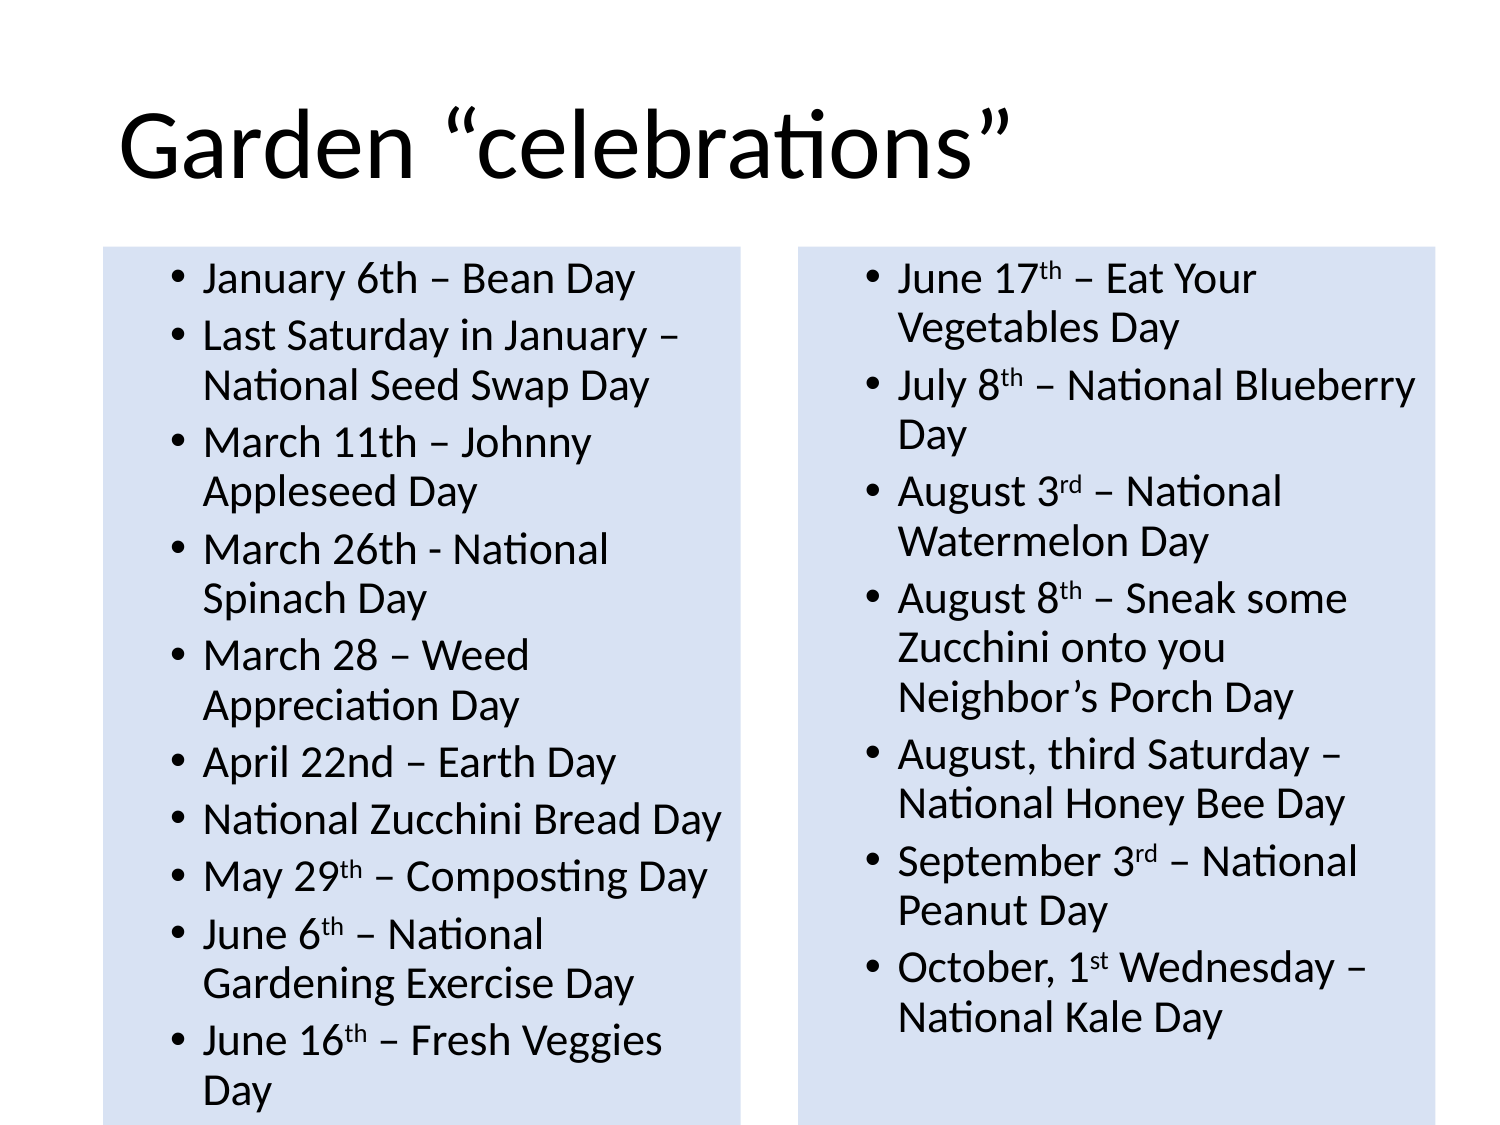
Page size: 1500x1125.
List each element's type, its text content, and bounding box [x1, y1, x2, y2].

list June 17th – Eat Your Vegetables Day July 8th – National Blueberry Day August 3rd – National Watermelon Day August 8th – Sneak some Zucchini onto you Neighbor’s Porch Day August, third Saturday – National Honey Bee Day September 3rd – National Peanut Day October, 1st Wednesday – National Kale Day [798, 246, 1436, 1125]
list January 6th – Bean Day Last Saturday in January – National Seed Swap Day March 11th – Johnny Appleseed Day March 26th - National Spinach Day March 28 – Weed Appreciation Day April 22nd – Earth Day National Zucchini Bread Day May 29th – Composting Day June 6th – National Gardening Exercise Day June 16th – Fresh Veggies Day [103, 246, 741, 1125]
title Garden “celebrations” [103, 37, 1397, 255]
